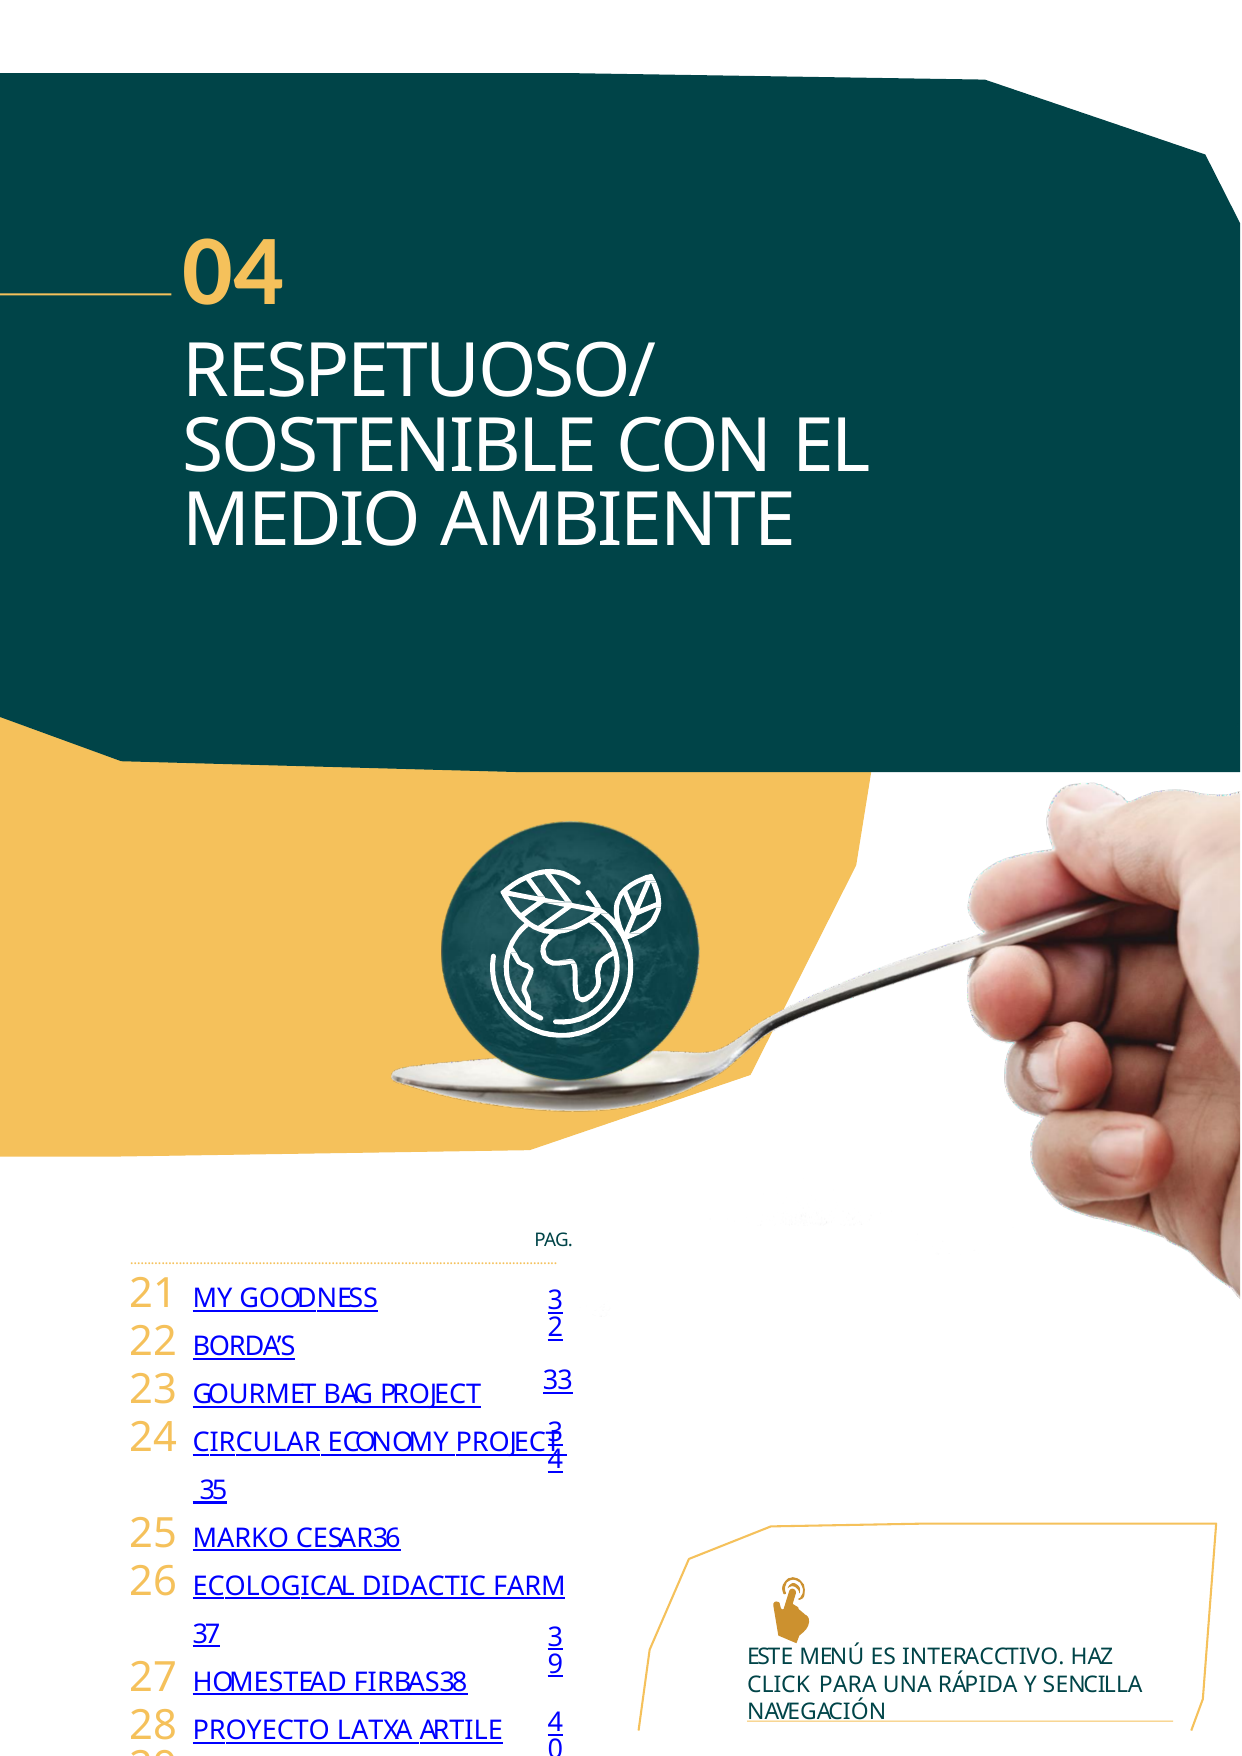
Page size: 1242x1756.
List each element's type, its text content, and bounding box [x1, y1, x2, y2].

text_box 39 40 [545, 1616, 574, 1715]
text_box MY GOODNESS BORDA’S GOURMET BAG PROJECT CIRCULAR ECONOMY PROJECT 35 MARKO CESAR 36 ECOLOGICAL DIDACTIC FARM 37 HOMESTEAD FIRBAS 38 PROYECTO LATXA ARTILE ROZANNE STEVENS [127, 1336, 574, 1756]
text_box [637, 1522, 1218, 1732]
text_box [0, 72, 1241, 1328]
